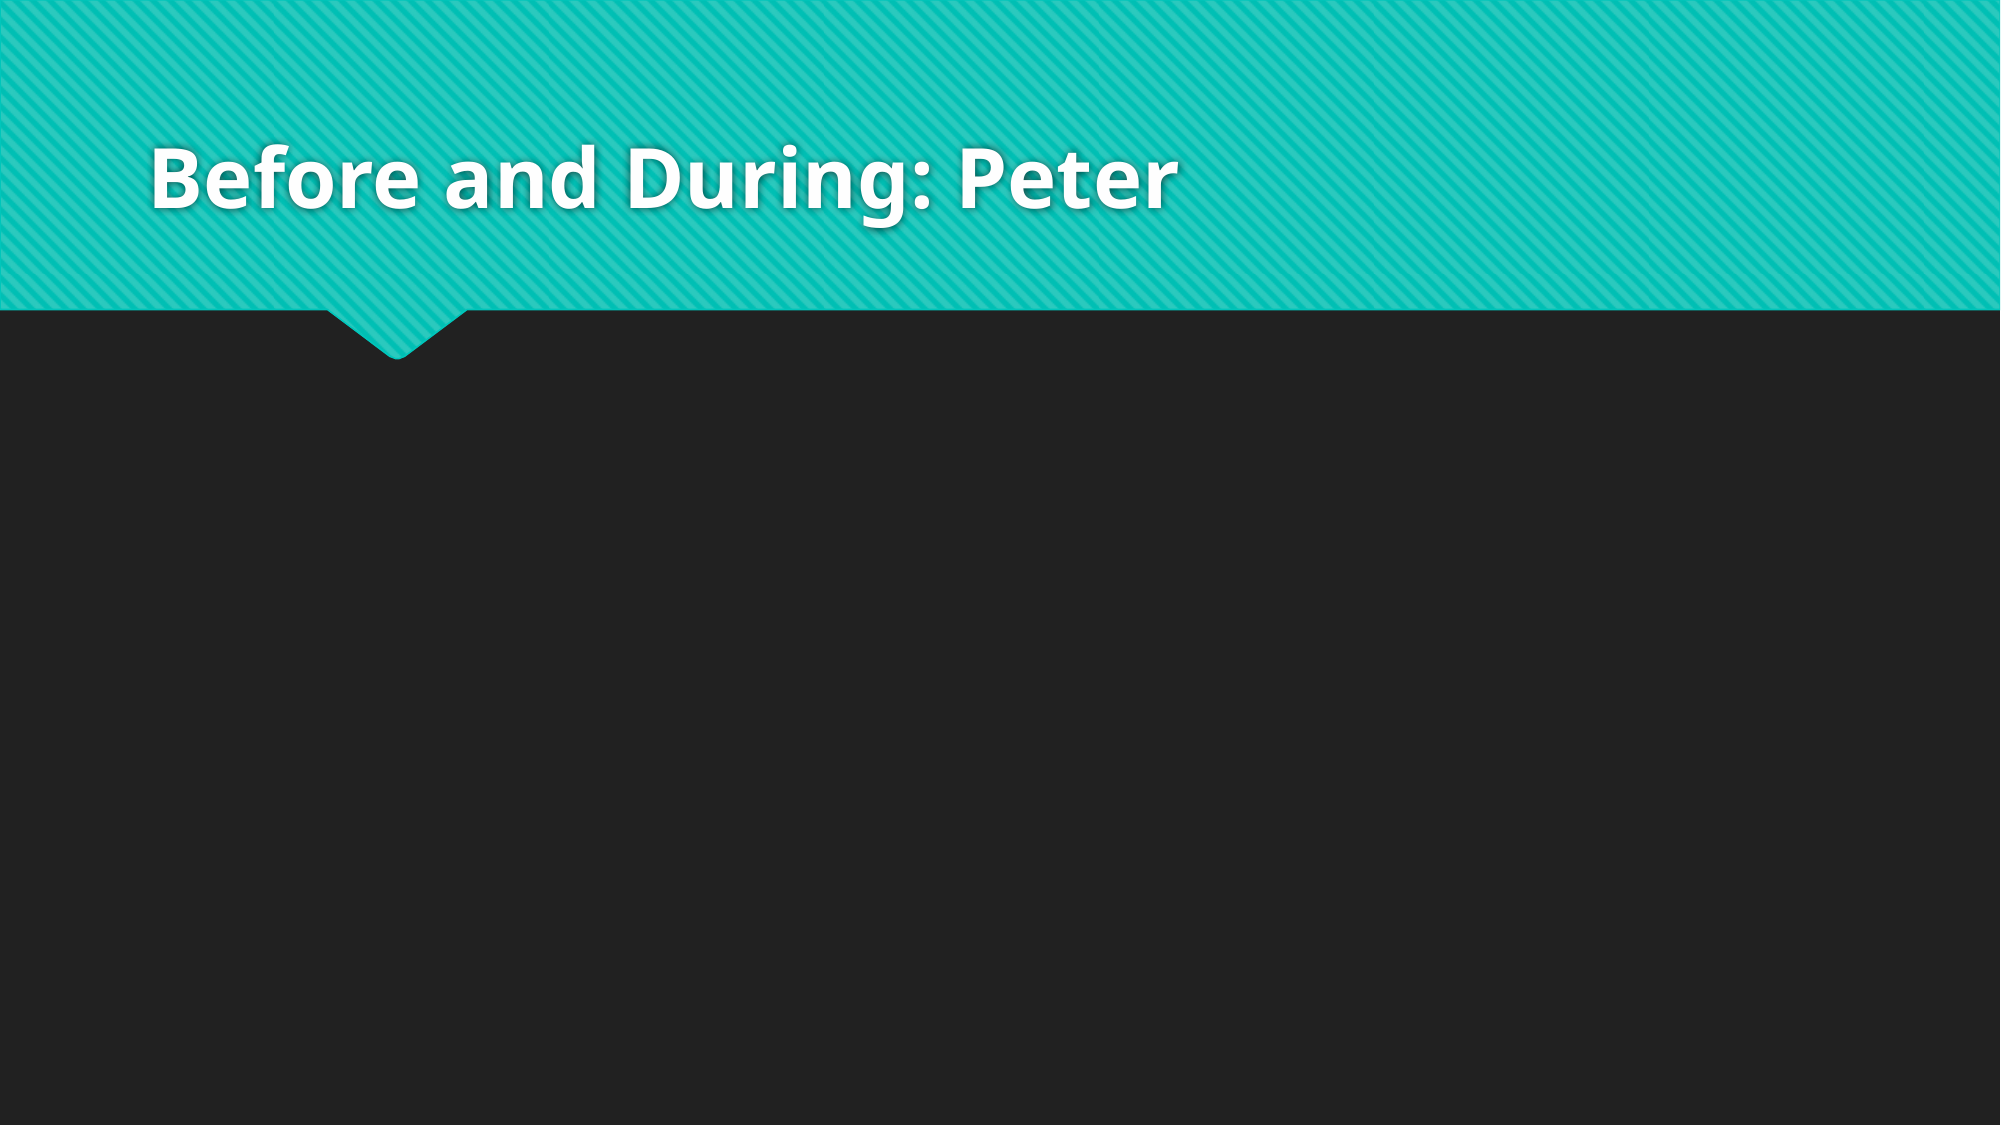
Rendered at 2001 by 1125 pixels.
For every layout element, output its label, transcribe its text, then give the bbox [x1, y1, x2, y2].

title Before and During: Peter [132, 73, 1868, 233]
